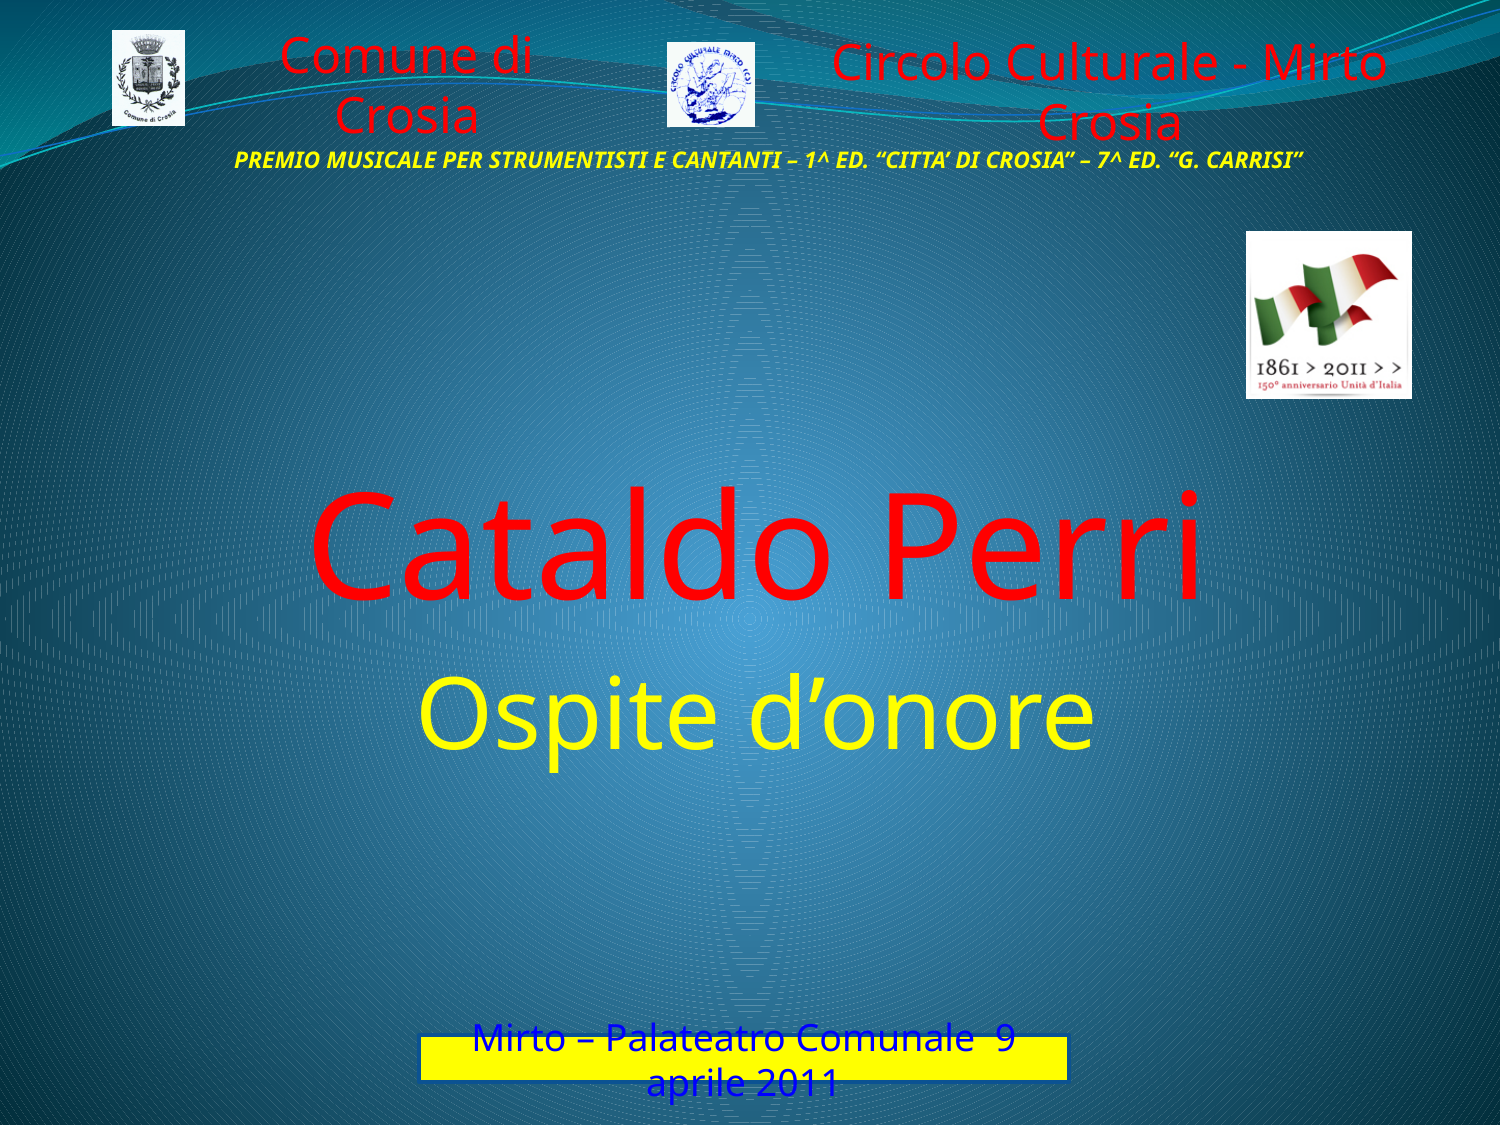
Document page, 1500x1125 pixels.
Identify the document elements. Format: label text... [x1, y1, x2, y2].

text_box Comune di Crosia [205, 29, 610, 139]
picture [667, 42, 755, 127]
picture [111, 31, 185, 126]
title PREMIO MUSICALE PER STRUMENTISTI E CANTANTI – 1^ ED. “CITTA’ DI CROSIA” – 7^ ED. “G. CARRISI” [111, 125, 1436, 173]
text_box Circolo Culturale - Mirto Crosia [772, 41, 1449, 139]
subtitle Cataldo Perri Ospite d’onore [100, 444, 1425, 858]
text_box Mirto – Palateatro Comunale 9 aprile 2011 [417, 1033, 1071, 1084]
picture [1245, 231, 1412, 399]
